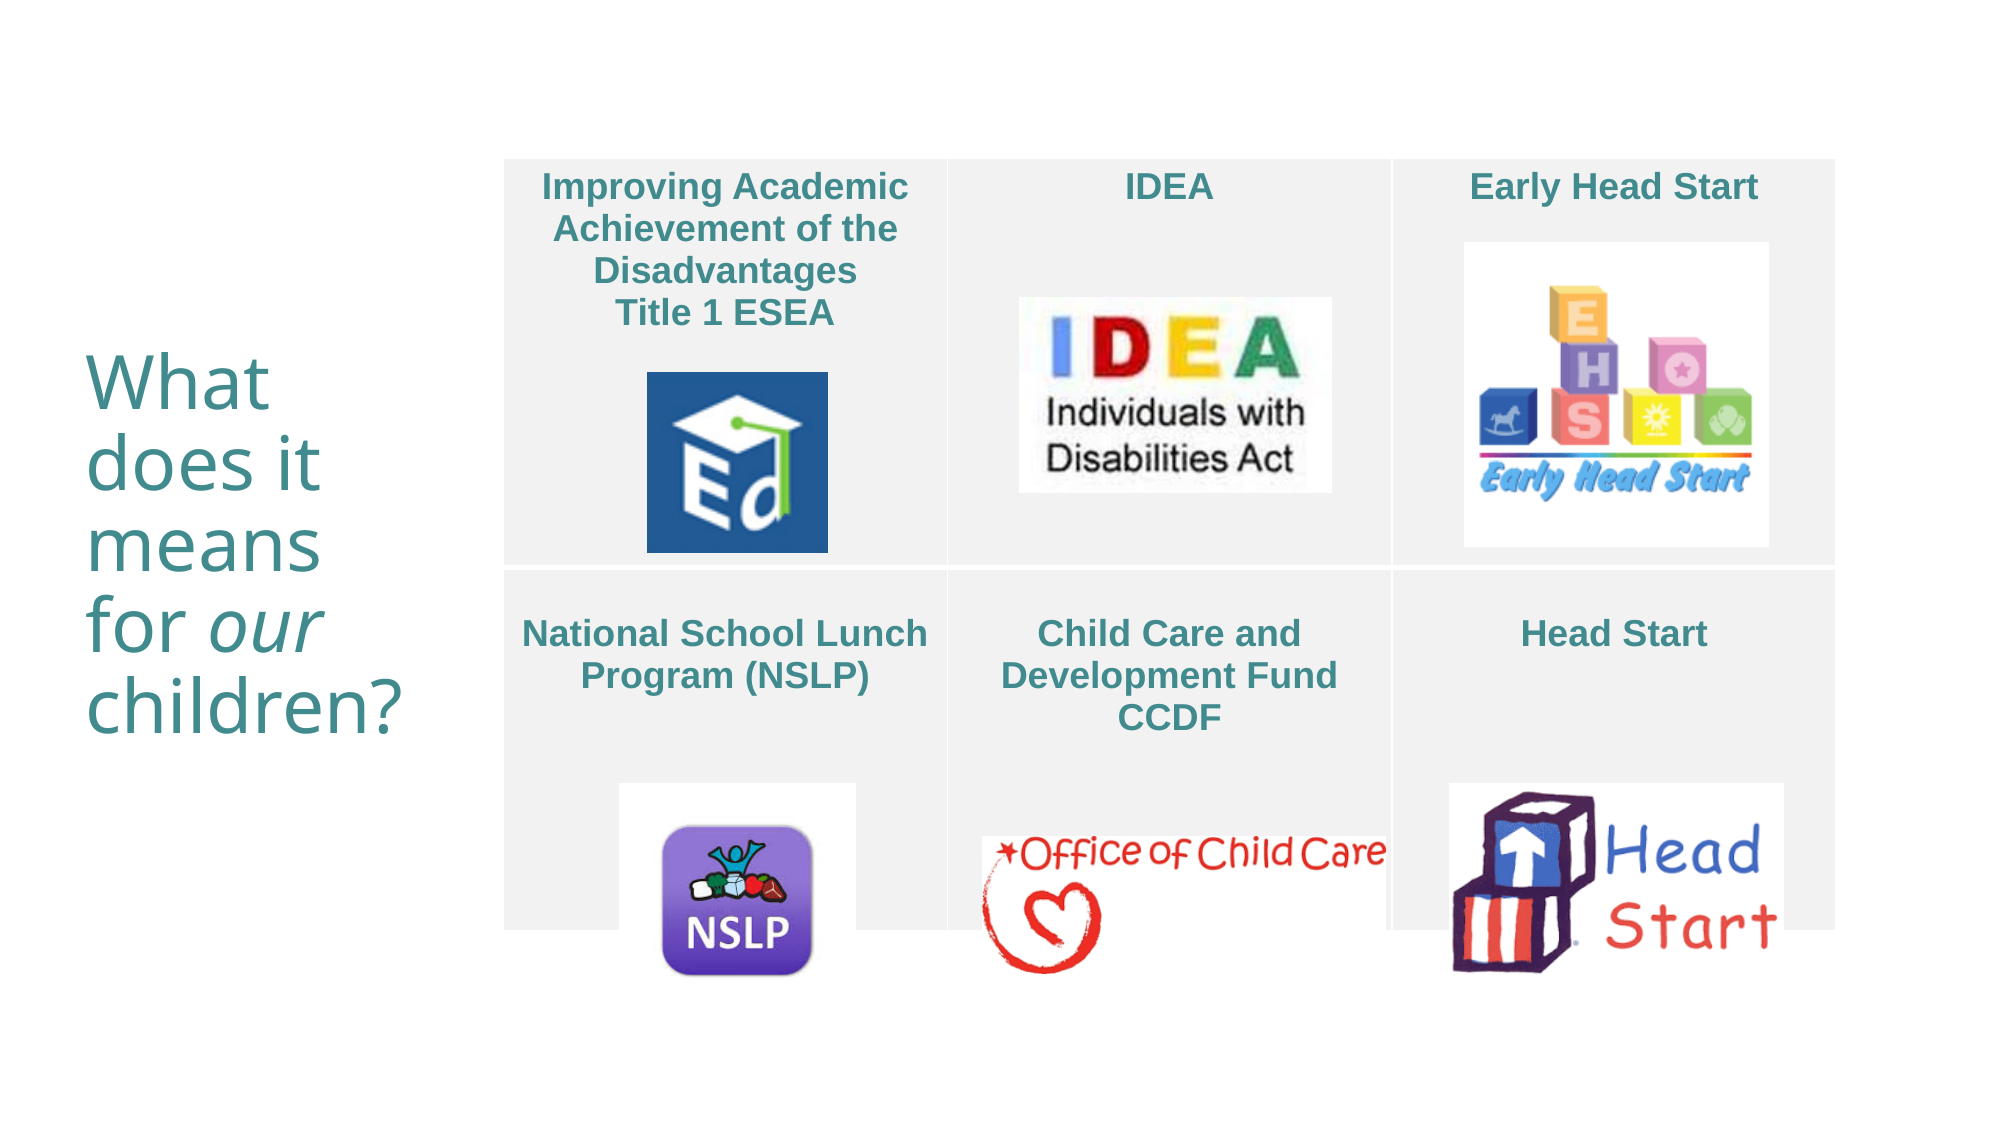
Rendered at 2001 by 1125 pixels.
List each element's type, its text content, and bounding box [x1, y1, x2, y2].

picture [1464, 242, 1769, 548]
picture [619, 783, 856, 1020]
picture [982, 836, 1386, 974]
picture [647, 372, 828, 553]
picture [1019, 297, 1332, 493]
title What does it means for our children? [70, 282, 456, 812]
picture [1449, 783, 1784, 986]
table_header Early Head Start [1393, 159, 1835, 565]
table_cell Head Start [1393, 570, 1835, 930]
table_cell National School Lunch Program (NSLP) [504, 570, 947, 930]
table_header Improving Academic Achievement of the Disadvantages Title 1 ESEA [504, 159, 947, 565]
table_cell Child Care and Development Fund CCDF [948, 570, 1391, 930]
table_header IDEA [948, 159, 1391, 565]
